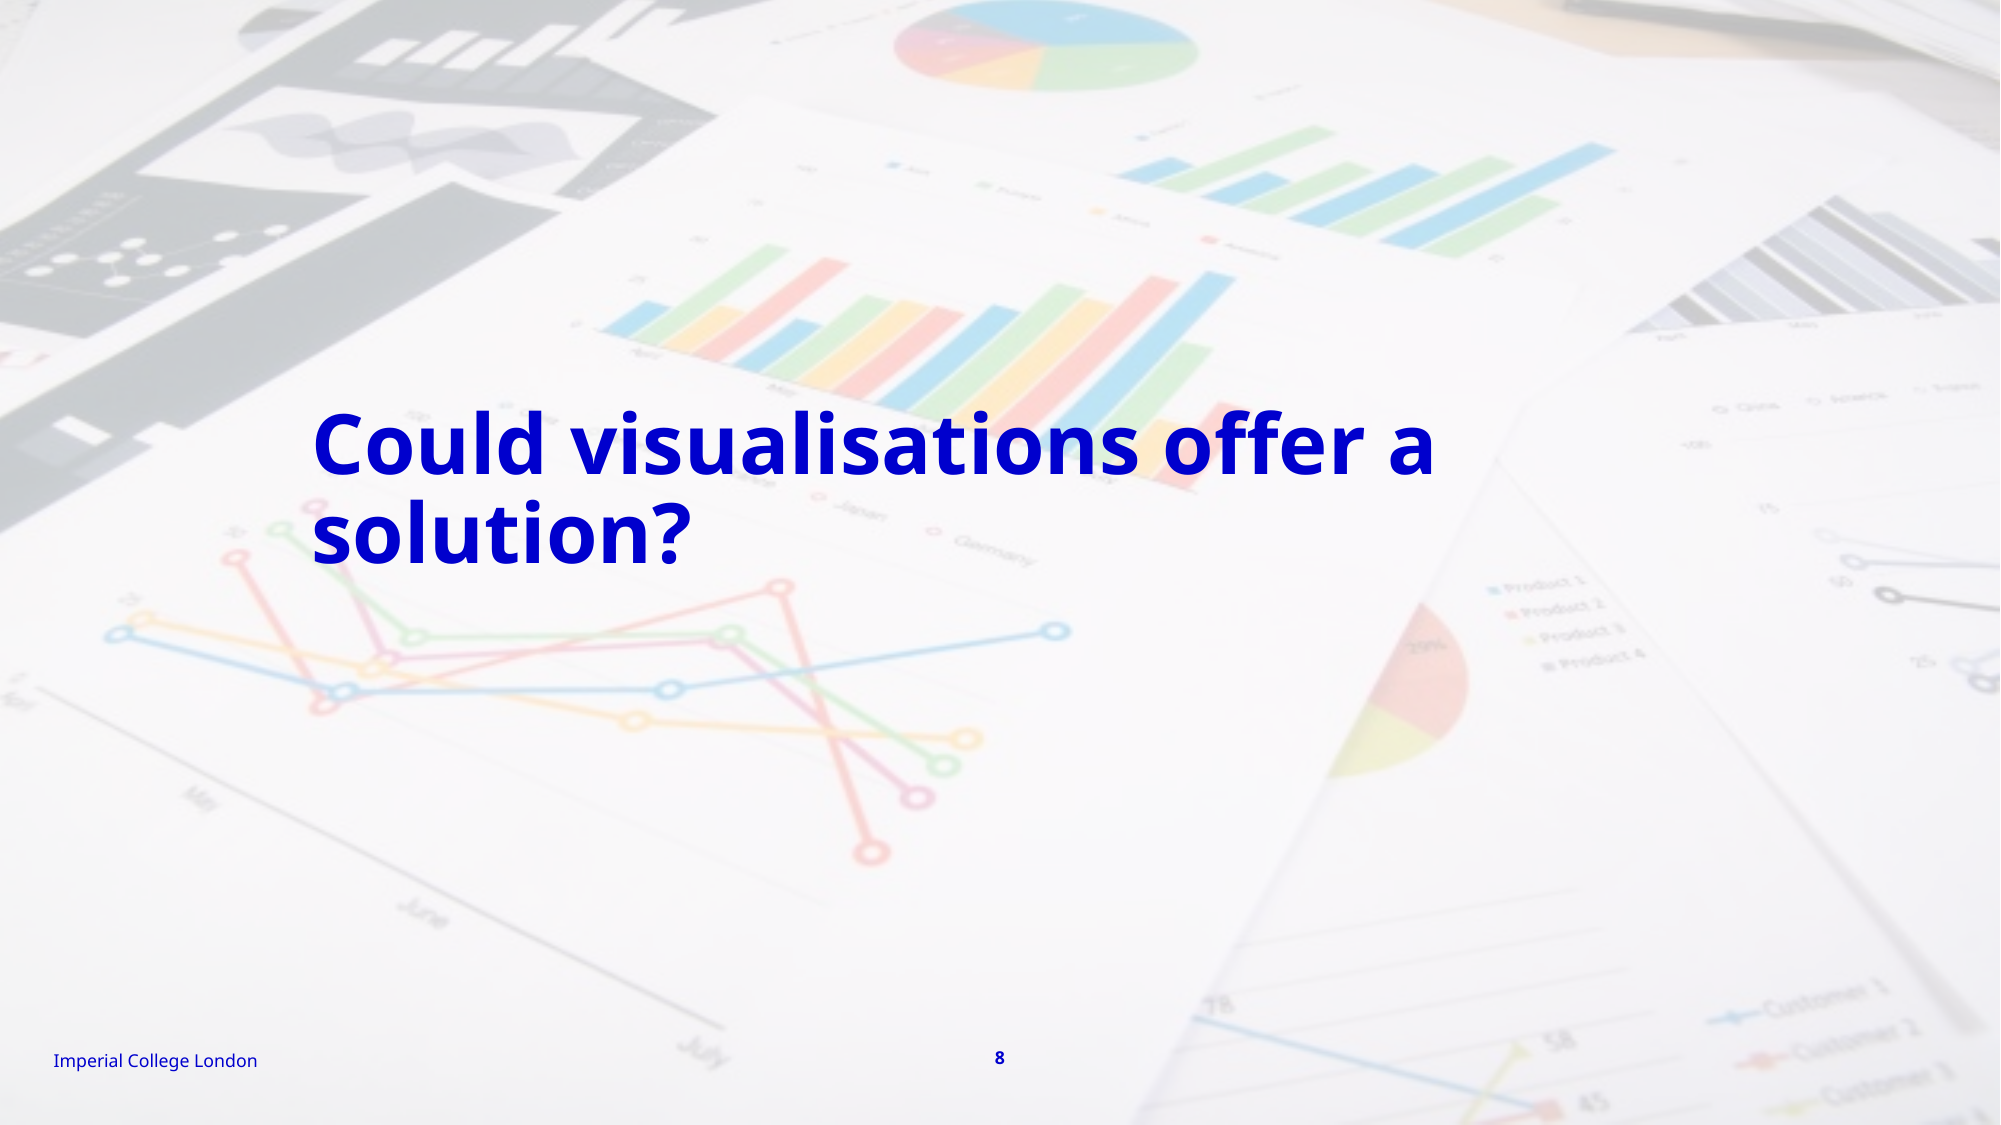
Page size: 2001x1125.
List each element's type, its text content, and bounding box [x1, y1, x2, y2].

title Could visualisations offer a solution? [311, 402, 1807, 683]
slide_number 8 [973, 1048, 1027, 1072]
